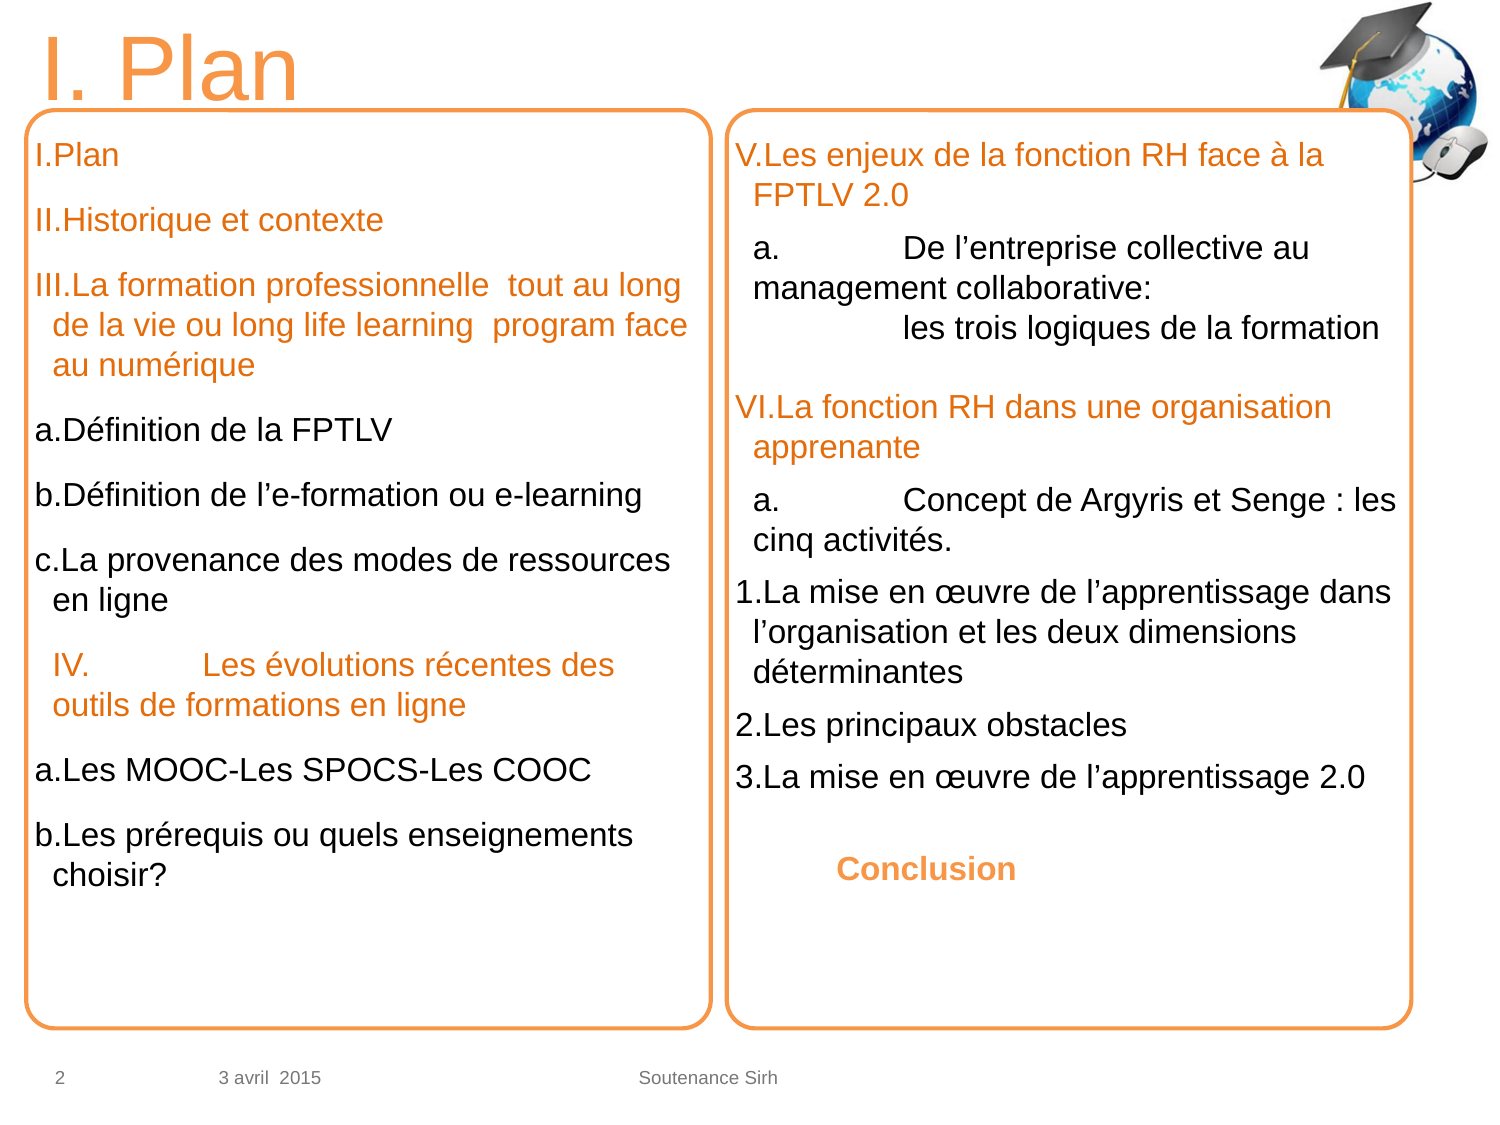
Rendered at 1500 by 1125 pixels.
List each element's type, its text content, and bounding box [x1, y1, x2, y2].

text_box Soutenance Sirh [468, 1046, 954, 1107]
text_box 2 [39, 1046, 190, 1107]
text_box 3 avril 2015 [203, 1046, 468, 1107]
picture [1312, 0, 1500, 187]
text_box Les enjeux de la fonction RH face à la FPTLV 2.0 a. De l’entreprise collective au management collaborative: les trois logiques de la formation La fonction RH dans une organisation apprenante a. Concept de Argyris et Senge : les cinq activités. La mise en œuvre de l’apprentissage dans l’organisation et les deux dimensions déterminantes Les principaux obstacles La mise en œuvre de l’apprentissage 2.0 Conclusion [724, 108, 1414, 1031]
text_box Plan Historique et contexte La formation professionnelle tout au long de la vie ou long life learning program face au numérique Définition de la FPTLV Définition de l’e-formation ou e-learning La provenance des modes de ressources en ligne IV. Les évolutions récentes des outils de formations en ligne Les MOOC-Les SPOCS-Les COOC Les prérequis ou quels enseignements choisir? [24, 108, 713, 1031]
text_box I. Plan [25, 13, 342, 128]
